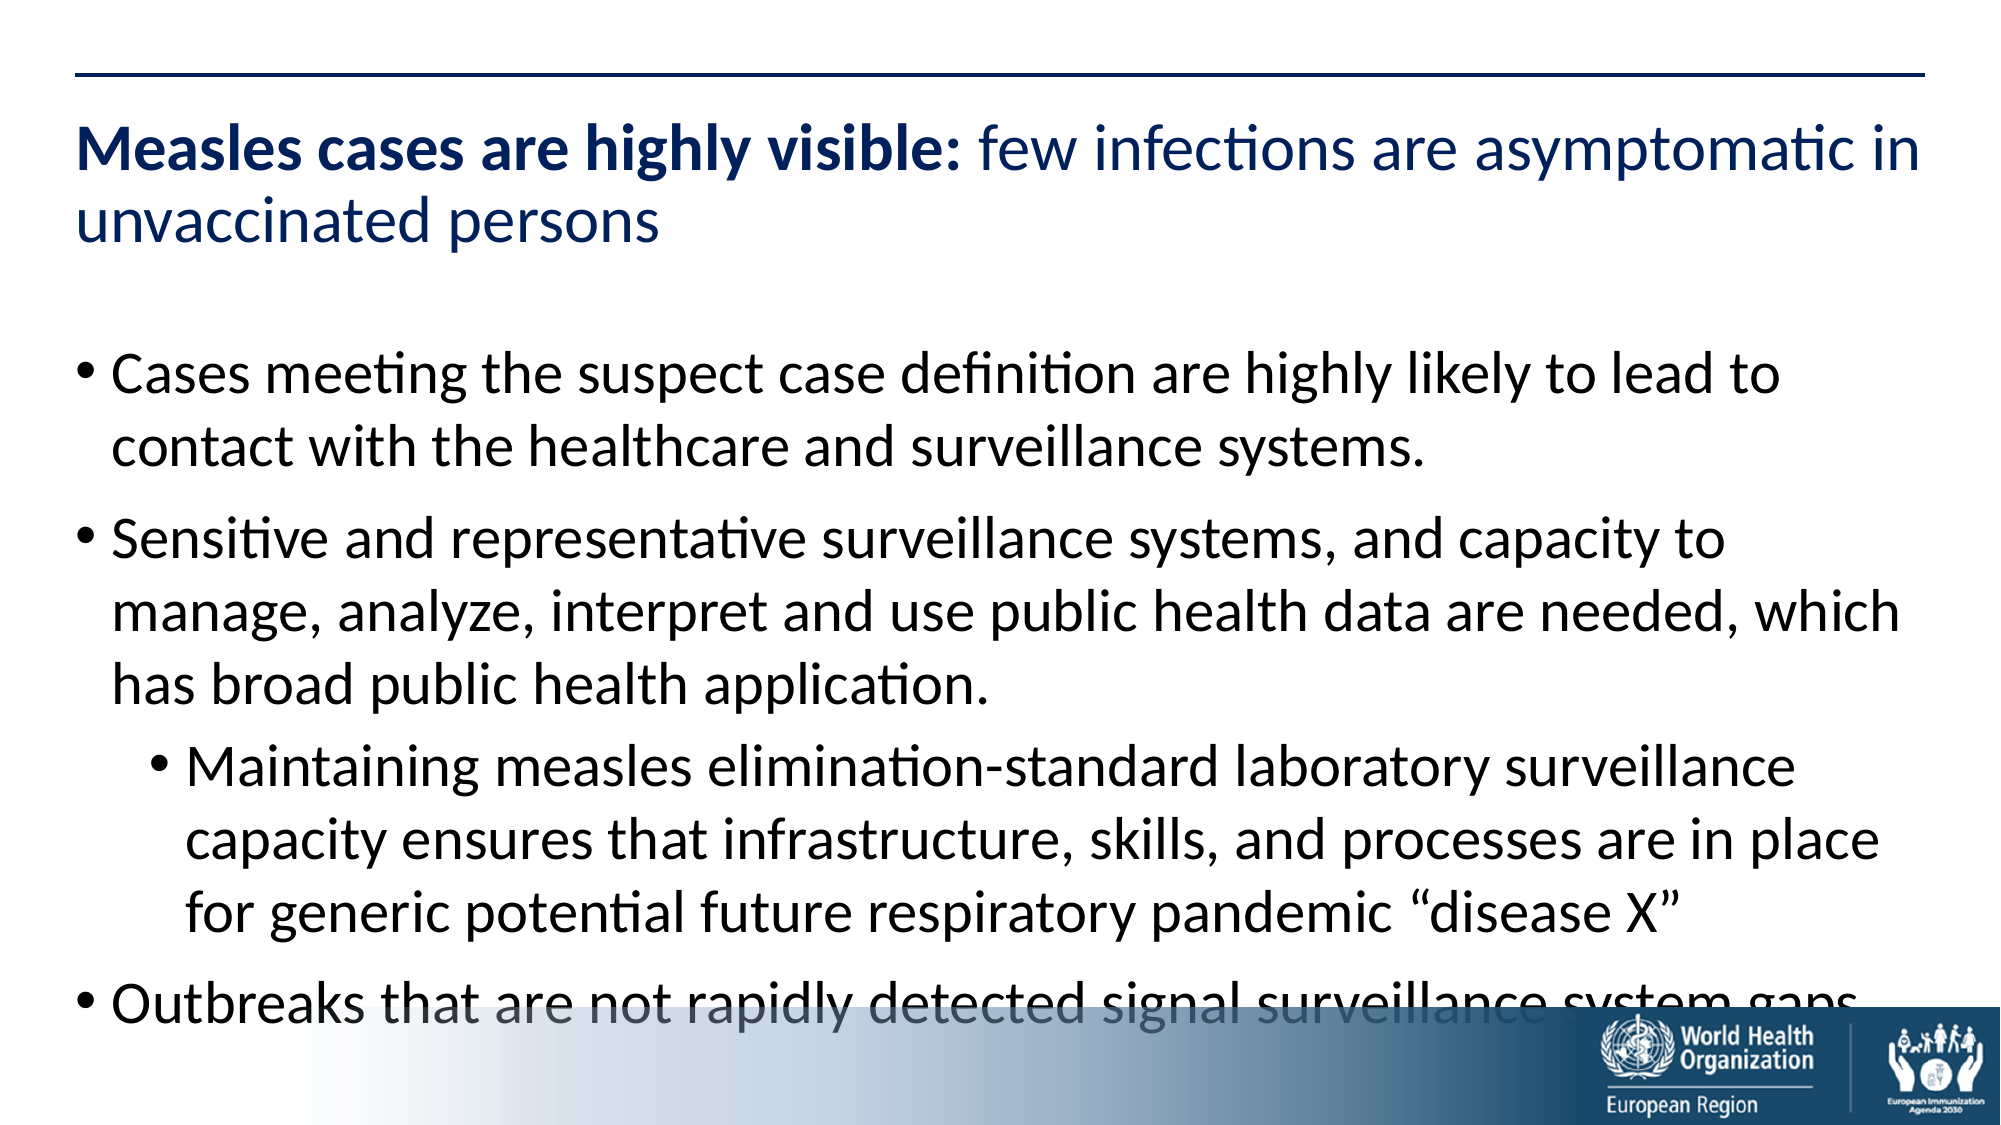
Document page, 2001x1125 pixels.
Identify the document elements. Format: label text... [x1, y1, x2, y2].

picture [263, 1007, 2000, 1125]
title Measles cases are highly visible: few infections are asymptomatic in unvaccinated persons [75, 112, 1925, 278]
list Cases meeting the suspect case definition are highly likely to lead to contact with the healthcare and surveillance systems. Sensitive and representative surveillance systems, and capacity to manage, analyze, interpret and use public health data are needed, which has broad public health application. Maintaining measles elimination-standard laboratory surveillance capacity ensures that infrastructure, skills, and processes are in place for generic potential future respiratory pandemic “disease X” Outbreaks that are not rapidly detected signal surveillance system gaps. [75, 333, 1925, 1098]
